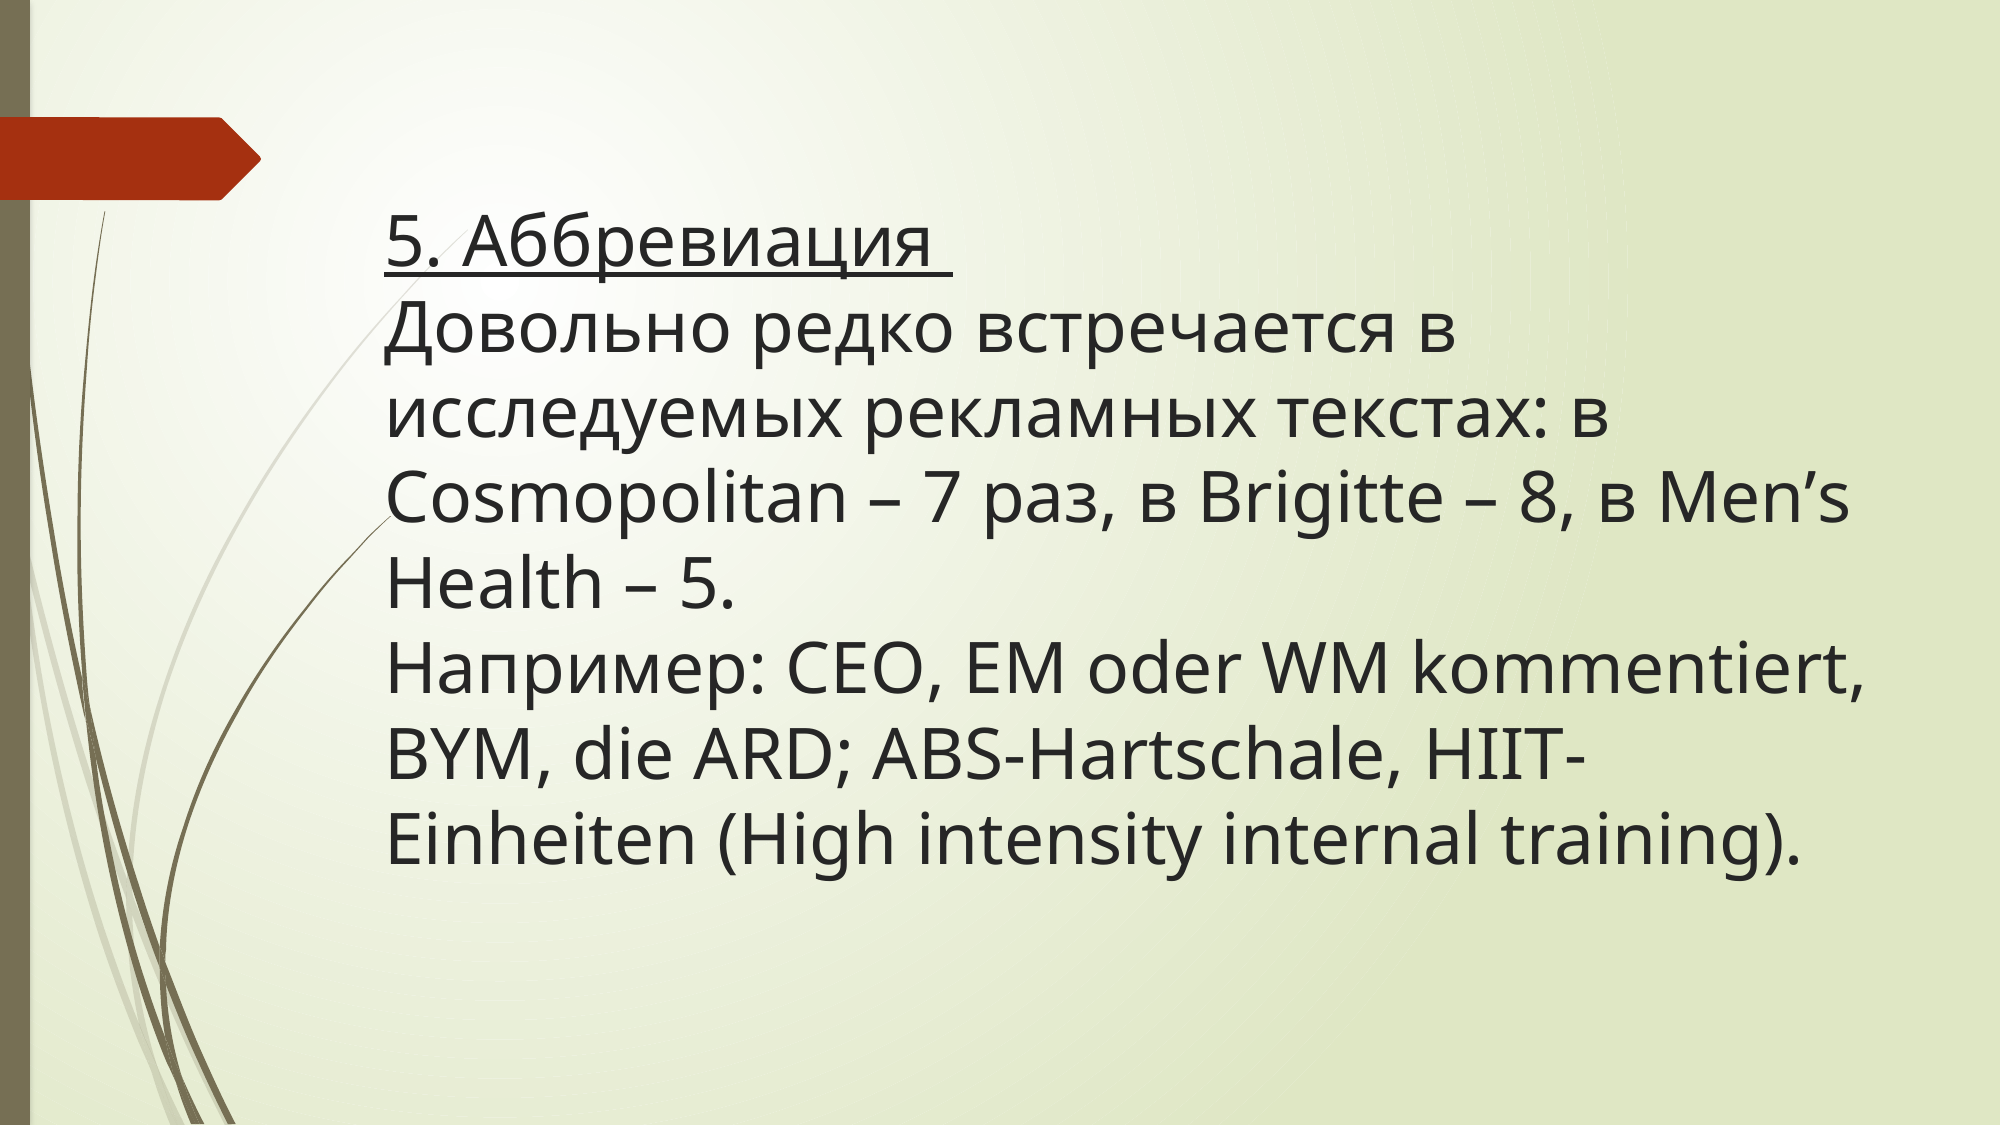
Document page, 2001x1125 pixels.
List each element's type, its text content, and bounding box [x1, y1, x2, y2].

title 5. Аббревиация Довольно редко встречается в исследуемых рекламных текстах: в Cosmopolitan – 7 раз, в Brigitte – 8, в Men’s Health – 5. Например: CEO, EM oder WM kommentiert, BYM, die ARD; ABS-Hartschale, HIIT-Einheiten (High intensity internal training). [369, 102, 1888, 989]
